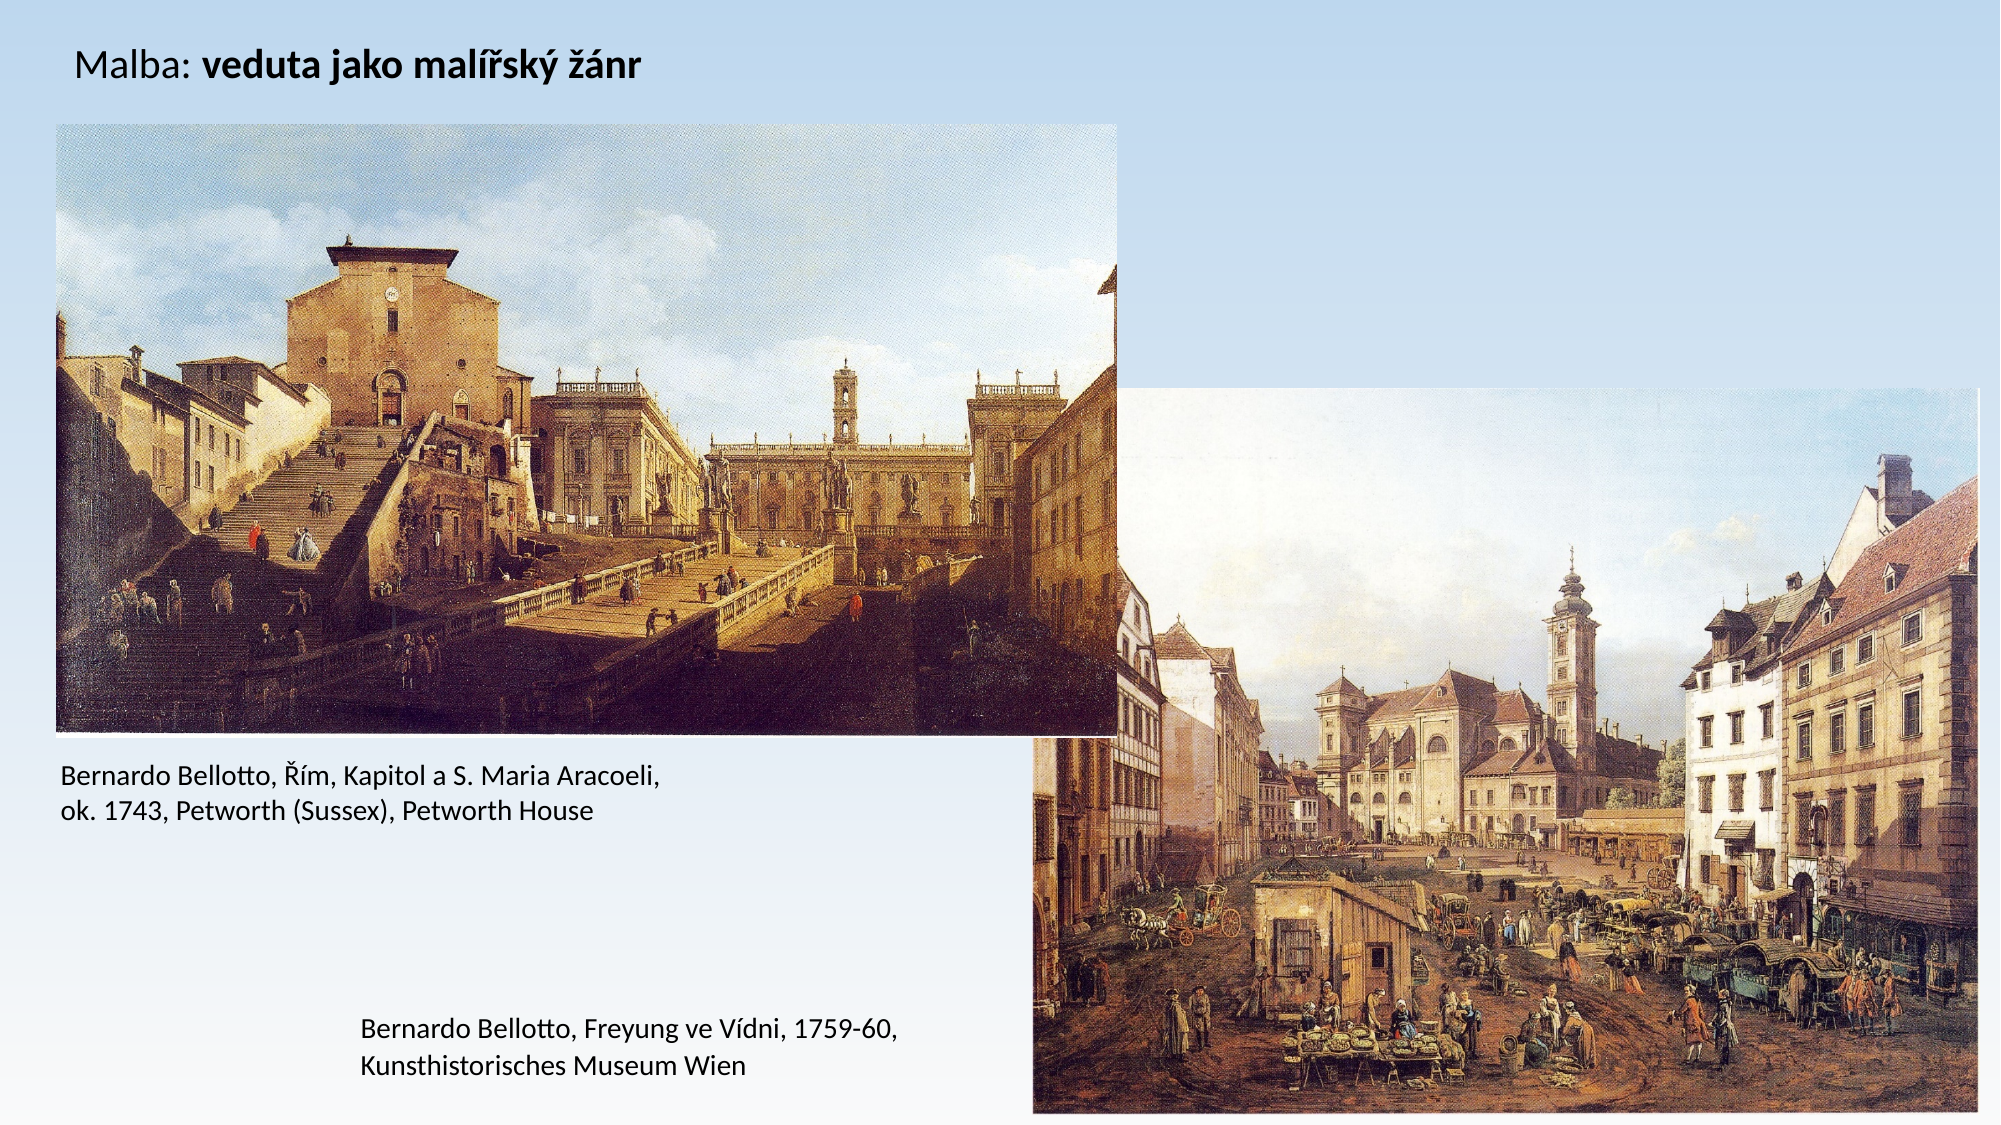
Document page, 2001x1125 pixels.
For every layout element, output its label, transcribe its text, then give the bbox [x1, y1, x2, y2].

text_box Malba: veduta jako malířský žánr [59, 29, 657, 95]
picture [56, 124, 1980, 1115]
text_box Bernardo Bellotto, Řím, Kapitol a S. Maria Aracoeli, ok. 1743, Petworth (Sussex), Petworth House Bernardo Bellotto, Freyung ve Vídni, 1759-60, Kunsthistorisches Museum Wien [45, 749, 921, 1089]
